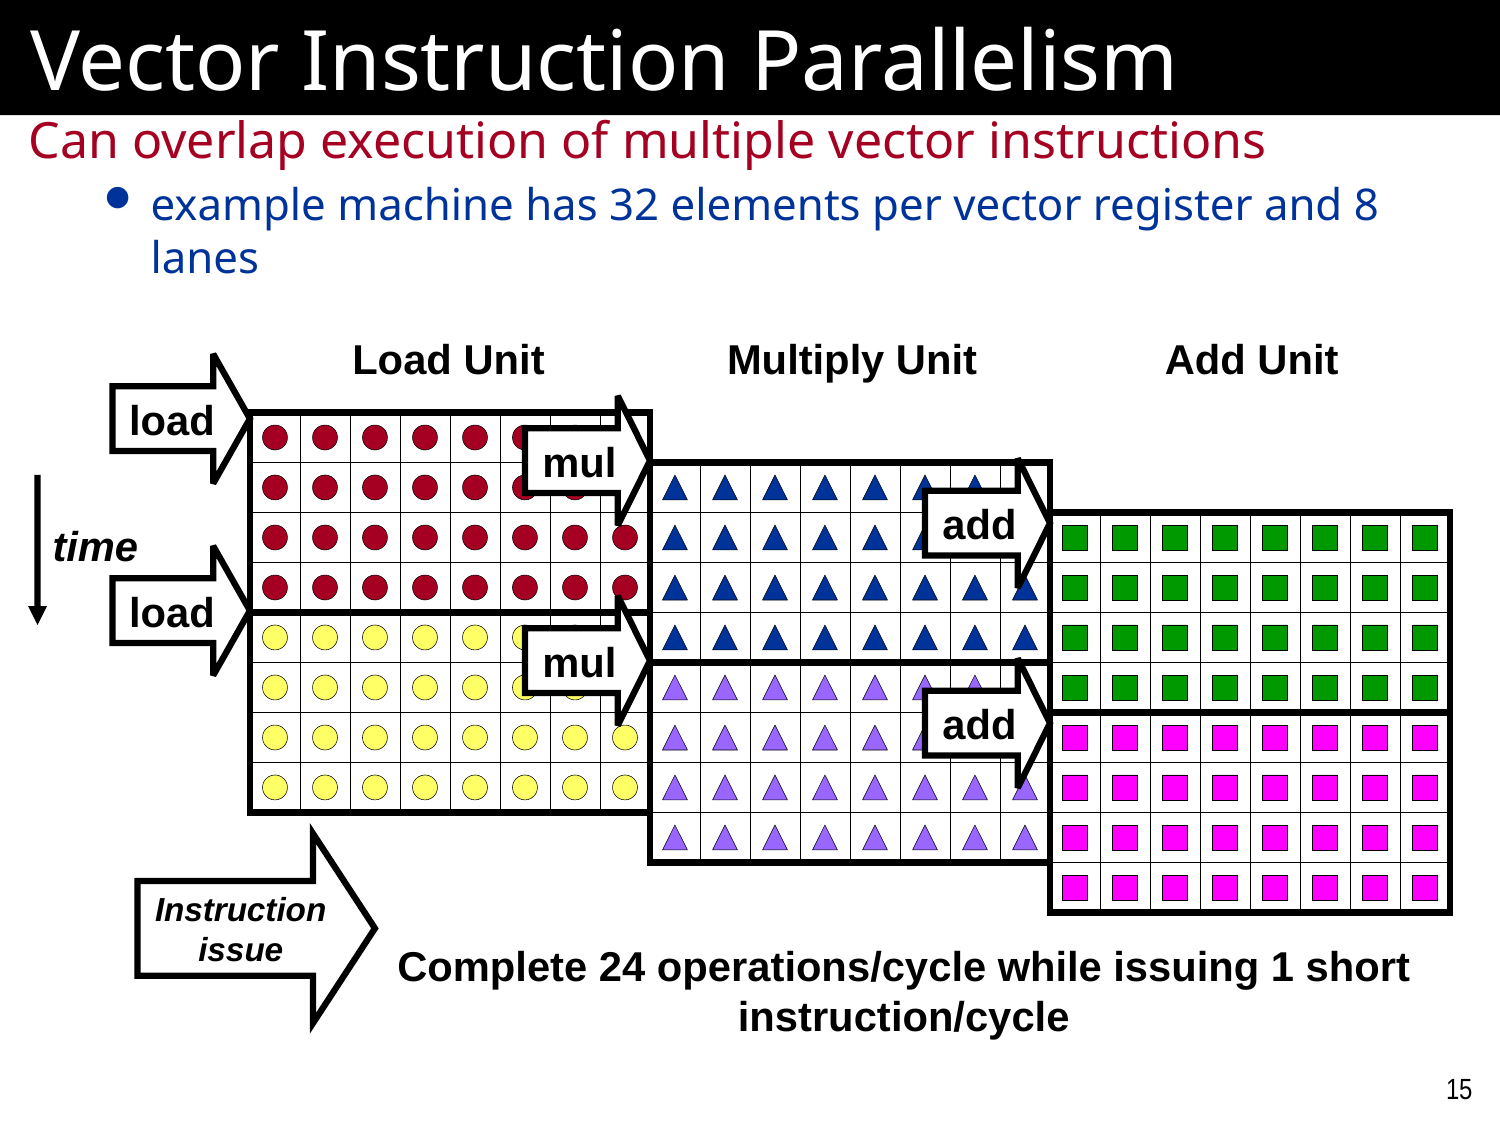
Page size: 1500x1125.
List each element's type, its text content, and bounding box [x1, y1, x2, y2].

text_box Multiply Unit [712, 325, 993, 390]
text_box time [37, 512, 107, 578]
text_box Add Unit [1149, 325, 1354, 390]
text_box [924, 662, 1451, 913]
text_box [924, 462, 1451, 662]
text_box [524, 399, 1051, 599]
slide_number 15 [1425, 1062, 1488, 1113]
text_box Complete 24 operations/cycle while issuing 1 short instruction/cycle [367, 931, 1441, 1047]
text_box Instruction issue [137, 833, 375, 1023]
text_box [524, 599, 919, 863]
text_box Load Unit [337, 325, 560, 356]
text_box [112, 620, 519, 813]
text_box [112, 357, 651, 613]
text_box [31, 578, 44, 625]
list Can overlap execution of multiple vector instructions example machine has 32 elements per vector register and 8 lanes [0, 0, 1500, 537]
